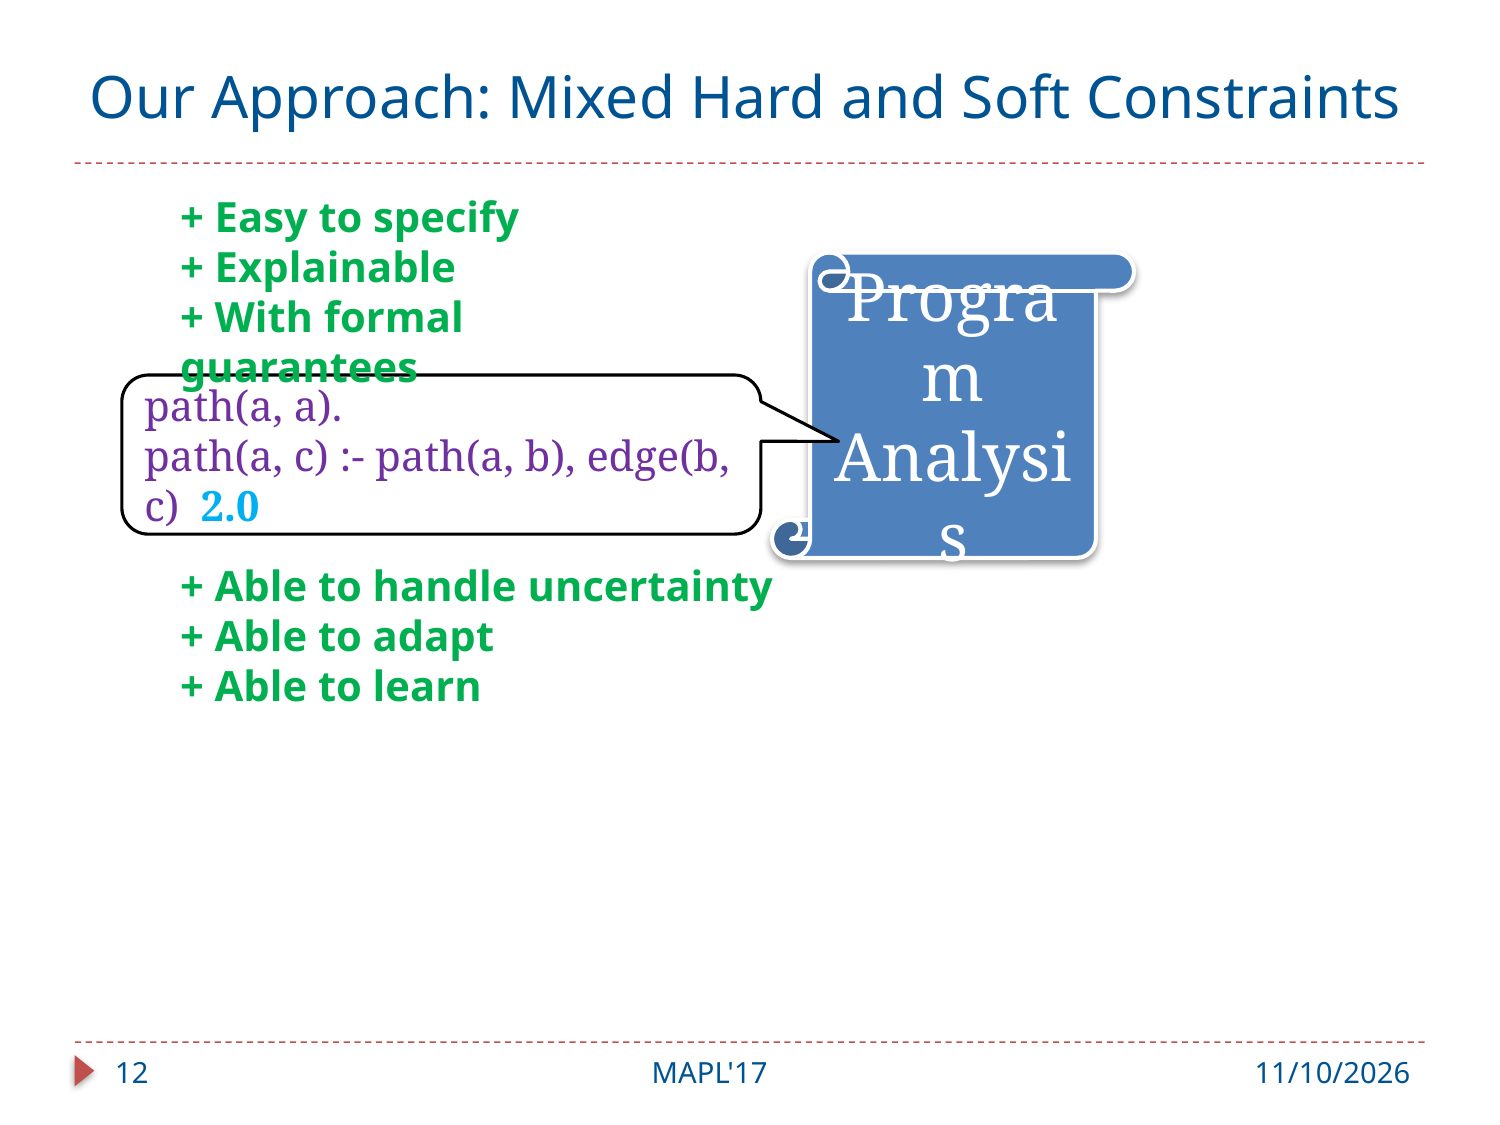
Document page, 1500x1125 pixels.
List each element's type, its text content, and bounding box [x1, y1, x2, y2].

text_box path(a, a). path(a, c) :- path(a, b), edge(b, c) 2.0 [120, 373, 841, 536]
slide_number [1185, 1046, 1426, 1107]
slide_number 12 [100, 1046, 234, 1107]
text_box + Easy to specify + Explainable + With formal guarantees [165, 182, 727, 398]
text_box + Able to handle uncertainty + Able to adapt + Able to learn [165, 552, 807, 718]
footer MAPL'17 [234, 1046, 1185, 1107]
text_box Program Analysis [769, 250, 1137, 561]
title Our Approach: Mixed Hard and Soft Constraints [75, 25, 1425, 165]
